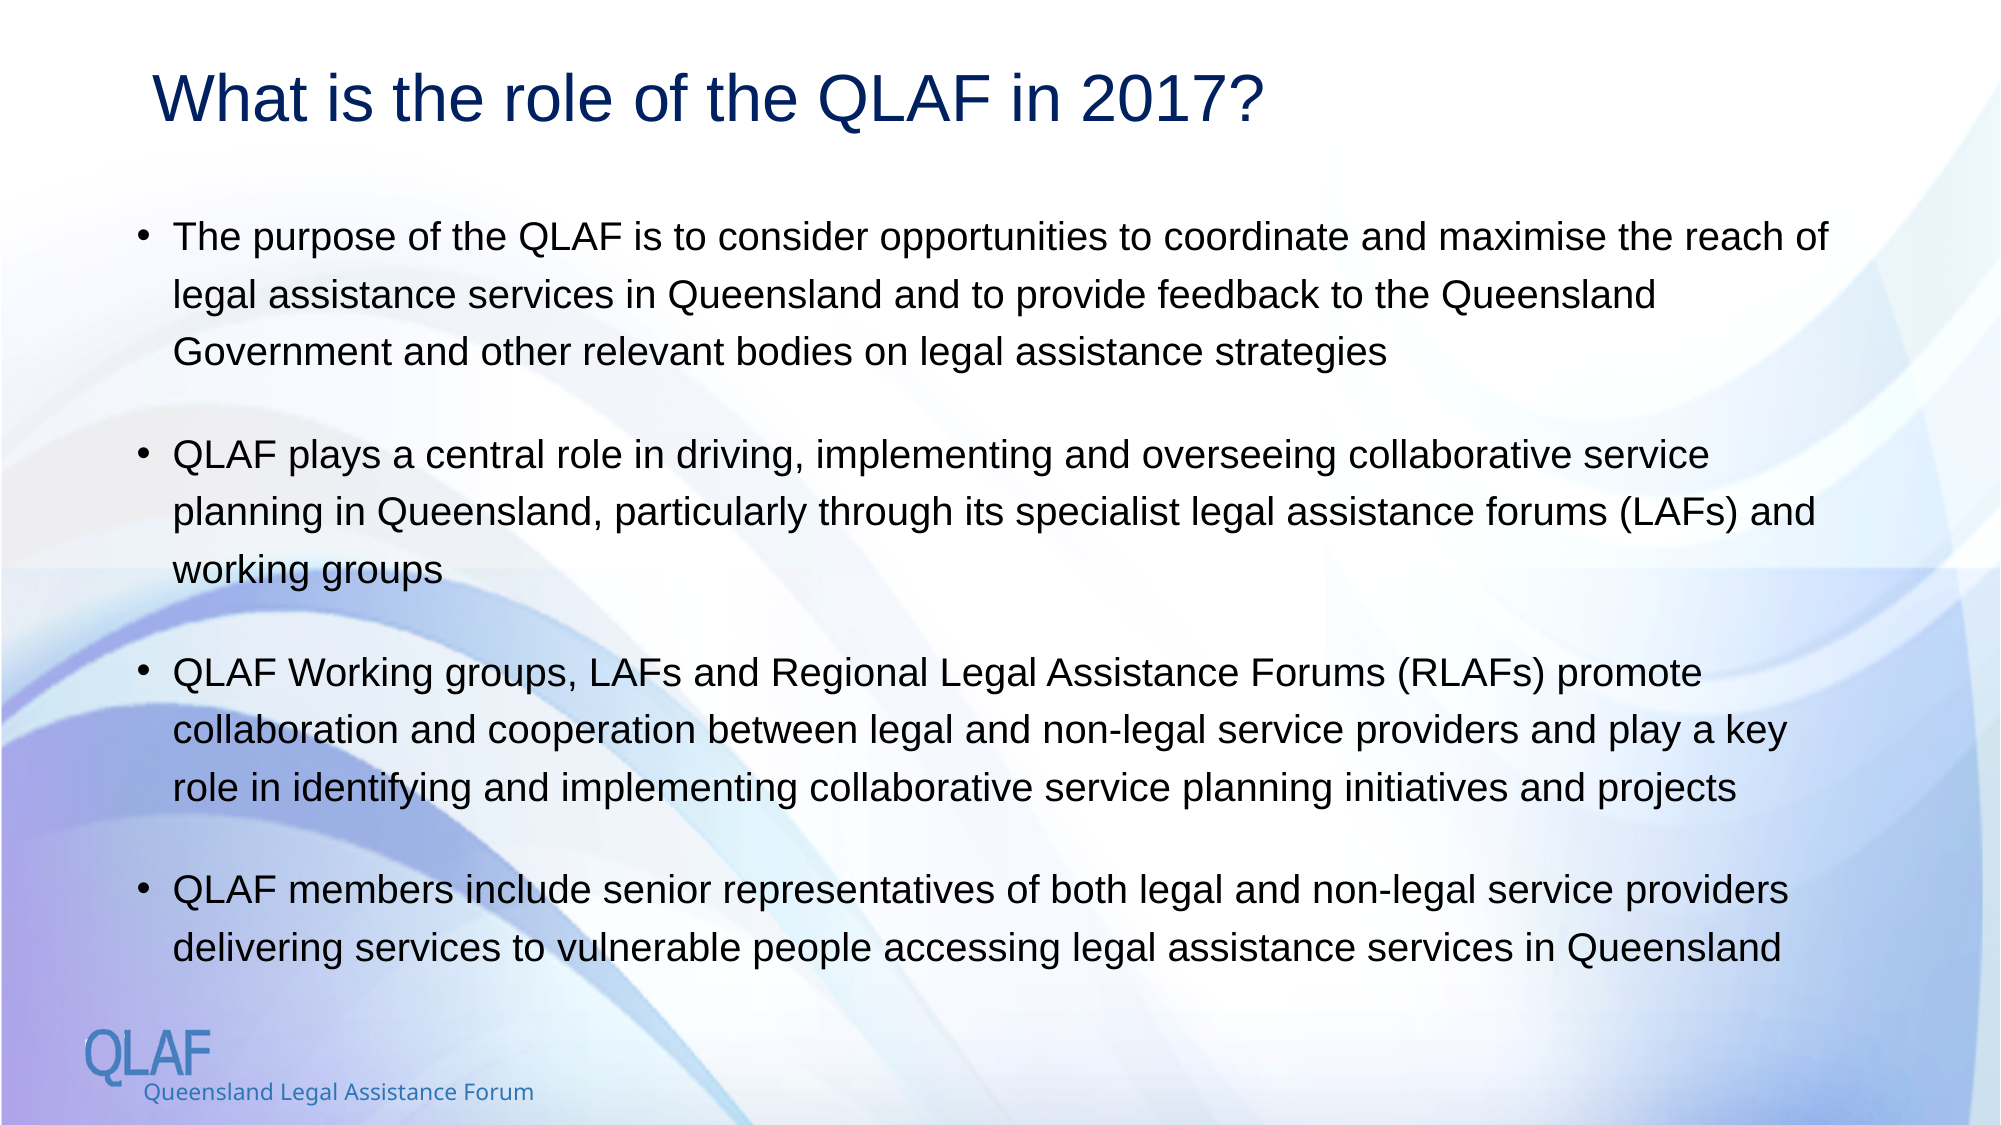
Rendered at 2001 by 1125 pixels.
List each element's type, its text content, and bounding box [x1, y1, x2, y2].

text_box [85, 1029, 557, 1113]
picture [3, 2, 2001, 1125]
title What is the role of the QLAF in 2017? [137, 47, 1664, 154]
slide_number 2 [1412, 1042, 1863, 1103]
list The purpose of the QLAF is to consider opportunities to coordinate and maximise the reach of legal assistance services in Queensland and to provide feedback to the Queensland Government and other relevant bodies on legal assistance strategies QLAF plays a central role in driving, implementing and overseeing collaborative service planning in Queensland, particularly through its specialist legal assistance forums (LAFs) and working groups QLAF Working groups, LAFs and Regional Legal Assistance Forums (RLAFs) promote collaboration and cooperation between legal and non-legal service providers and play a key role in identifying and implementing collaborative service planning initiatives and projects QLAF members include senior representatives of both legal and non-legal service providers delivering services to vulnerable people accessing legal assistance services in Queensland [121, 184, 1884, 986]
